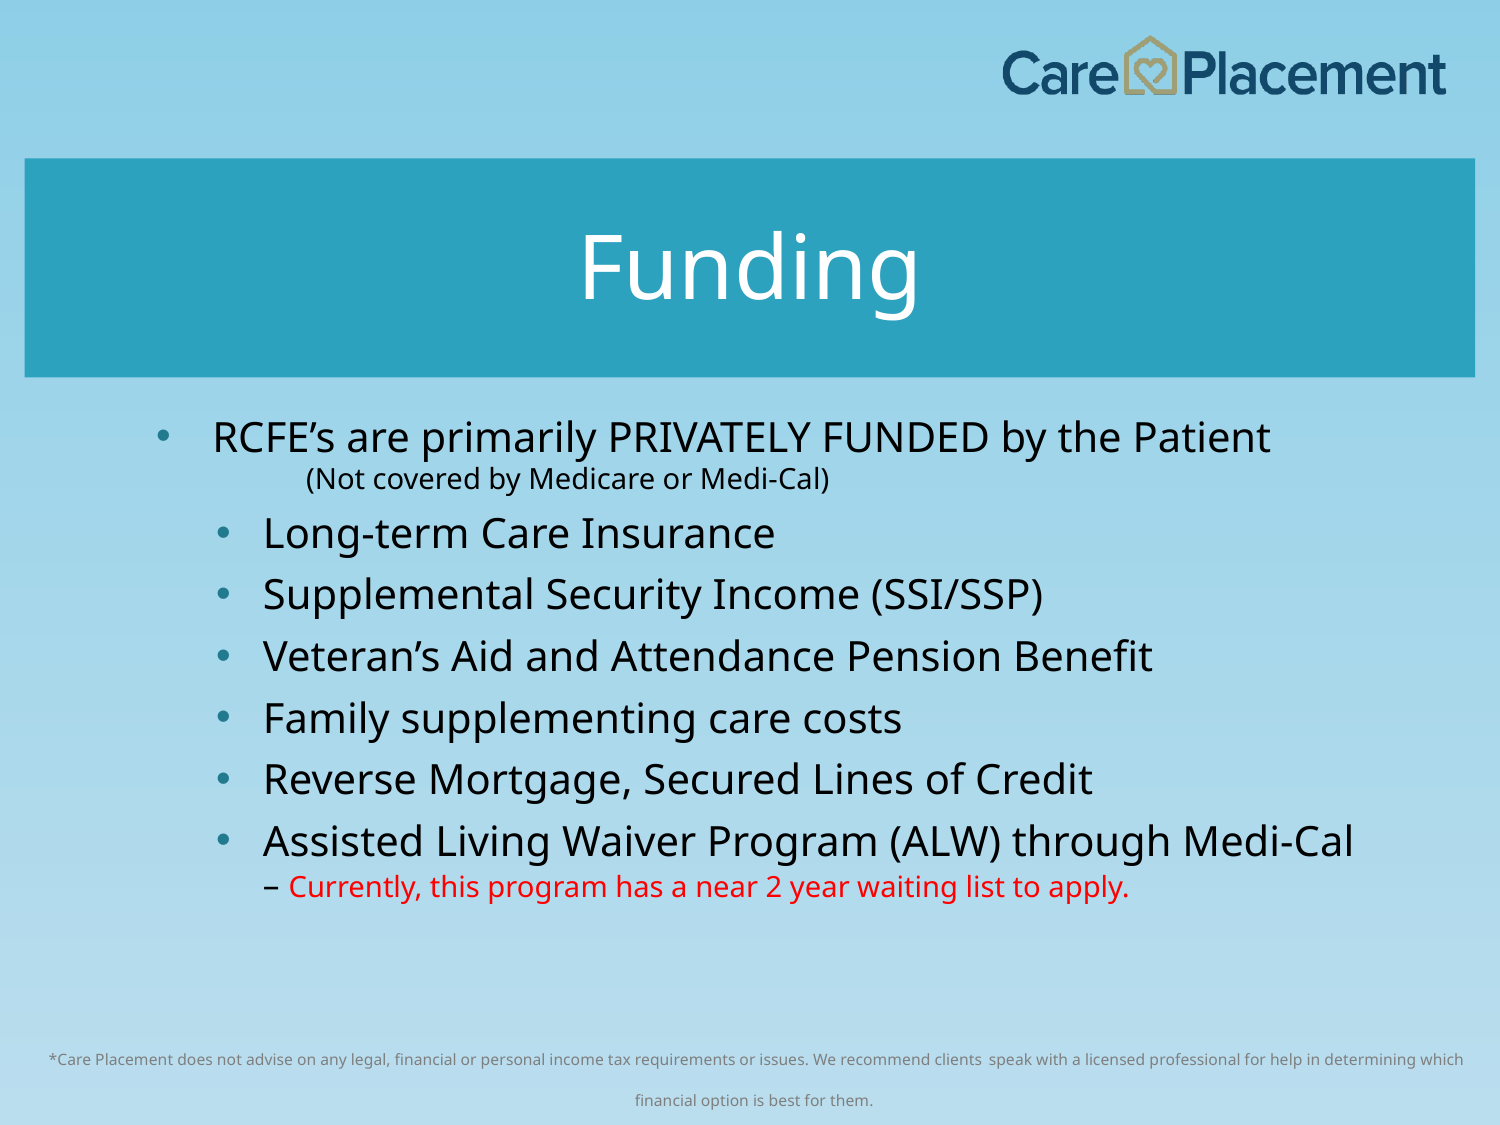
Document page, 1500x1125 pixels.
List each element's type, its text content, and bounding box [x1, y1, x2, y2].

title Funding [24, 158, 1476, 378]
picture [999, 32, 1449, 102]
text_box *Care Placement does not advise on any legal, financial or personal income tax requirements or issues. We recommend clients speak with a licensed professional for help in determining which financial option is best for them. [24, 1029, 1488, 1074]
text_box RCFE’s are primarily PRIVATELY FUNDED by the Patient (Not covered by Medicare or Medi-Cal) Long-term Care Insurance Supplemental Security Income (SSI/SSP) Veteran’s Aid and Attendance Pension Benefit Family supplementing care costs Reverse Mortgage, Secured Lines of Credit Assisted Living Waiver Program (ALW) through Medi-Cal – Currently, this program has a near 2 year waiting list to apply. [141, 403, 1379, 924]
